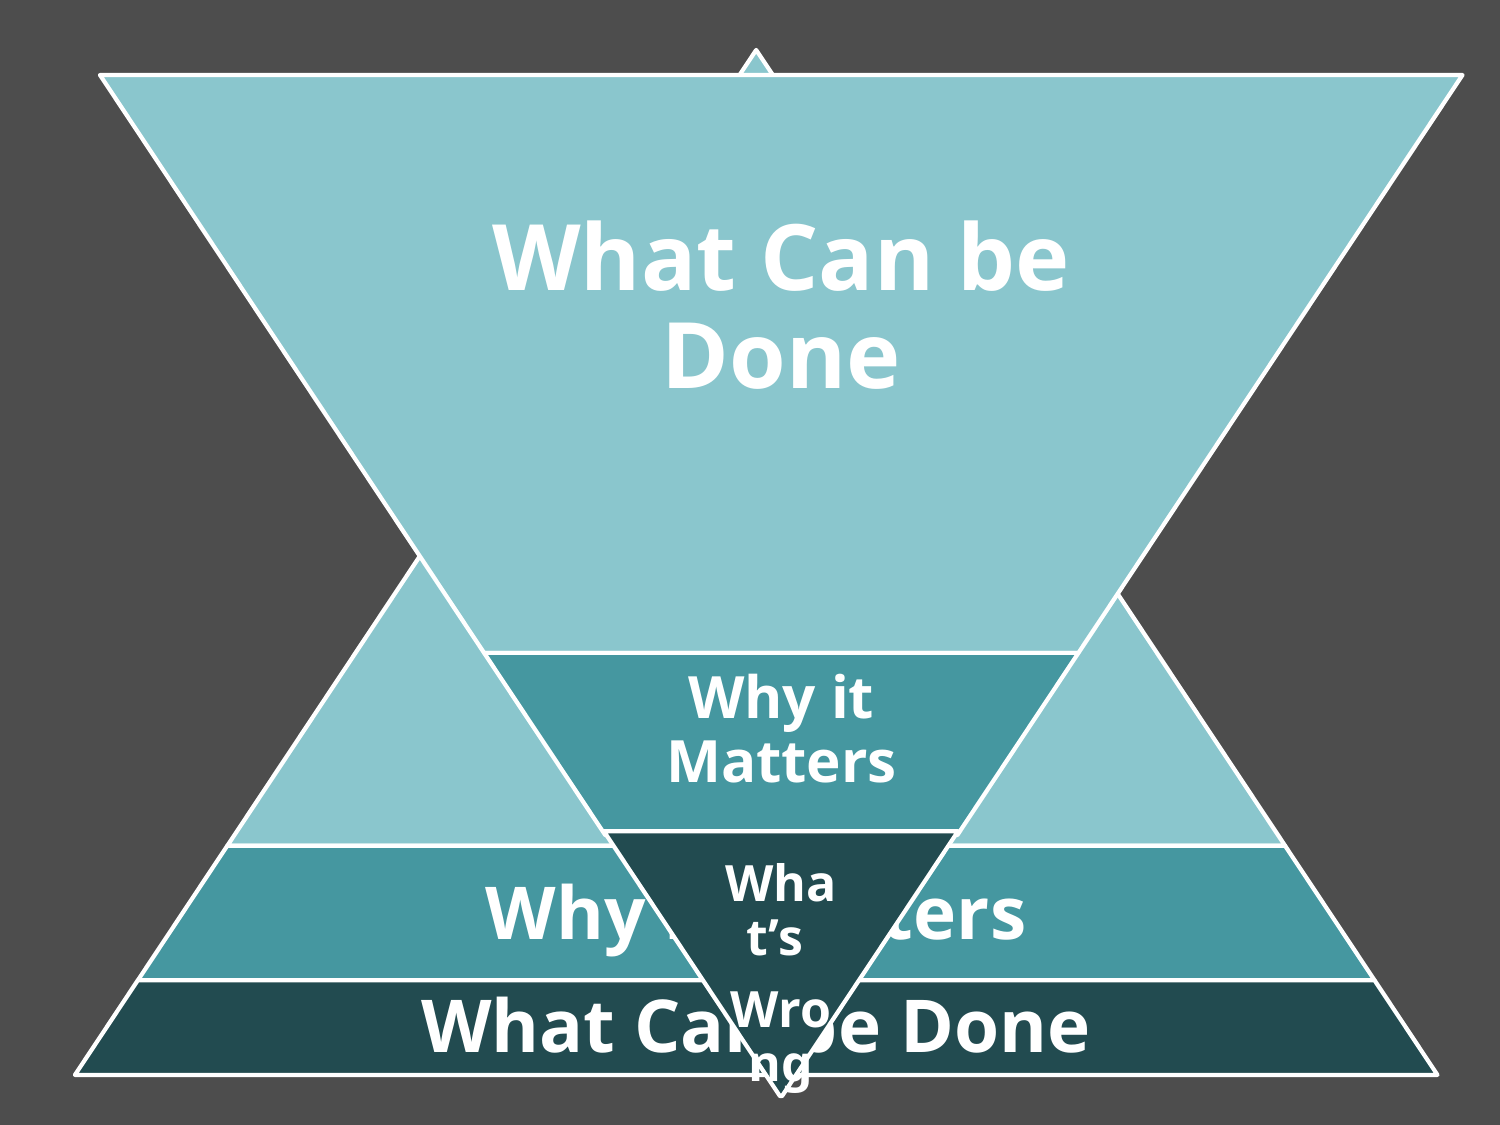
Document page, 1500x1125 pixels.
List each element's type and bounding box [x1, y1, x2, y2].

list [74, 49, 1438, 1076]
text_box [99, 74, 1463, 1101]
